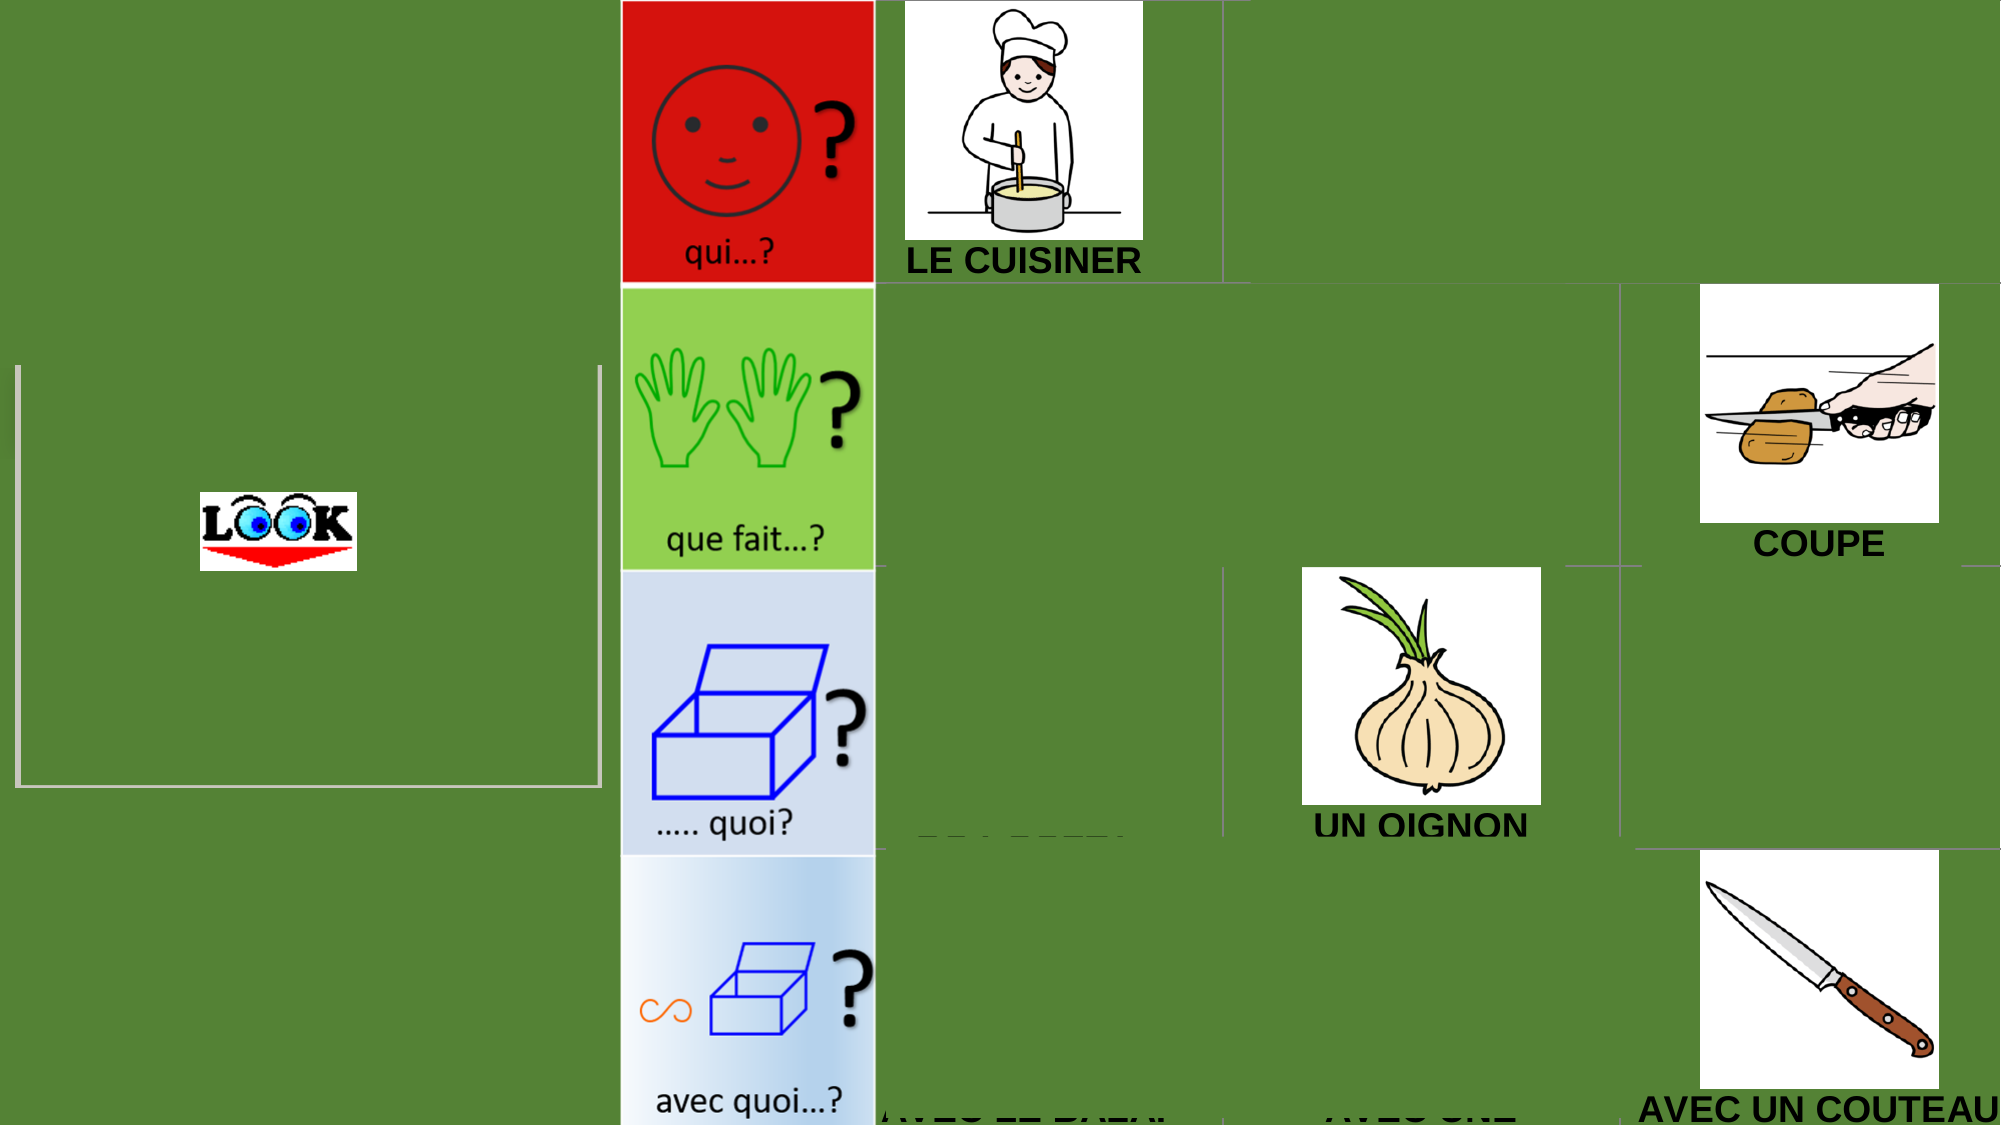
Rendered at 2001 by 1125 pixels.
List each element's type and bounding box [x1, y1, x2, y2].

text_box [20, 355, 599, 786]
picture [620, 0, 2000, 1125]
picture [46, 395, 571, 758]
